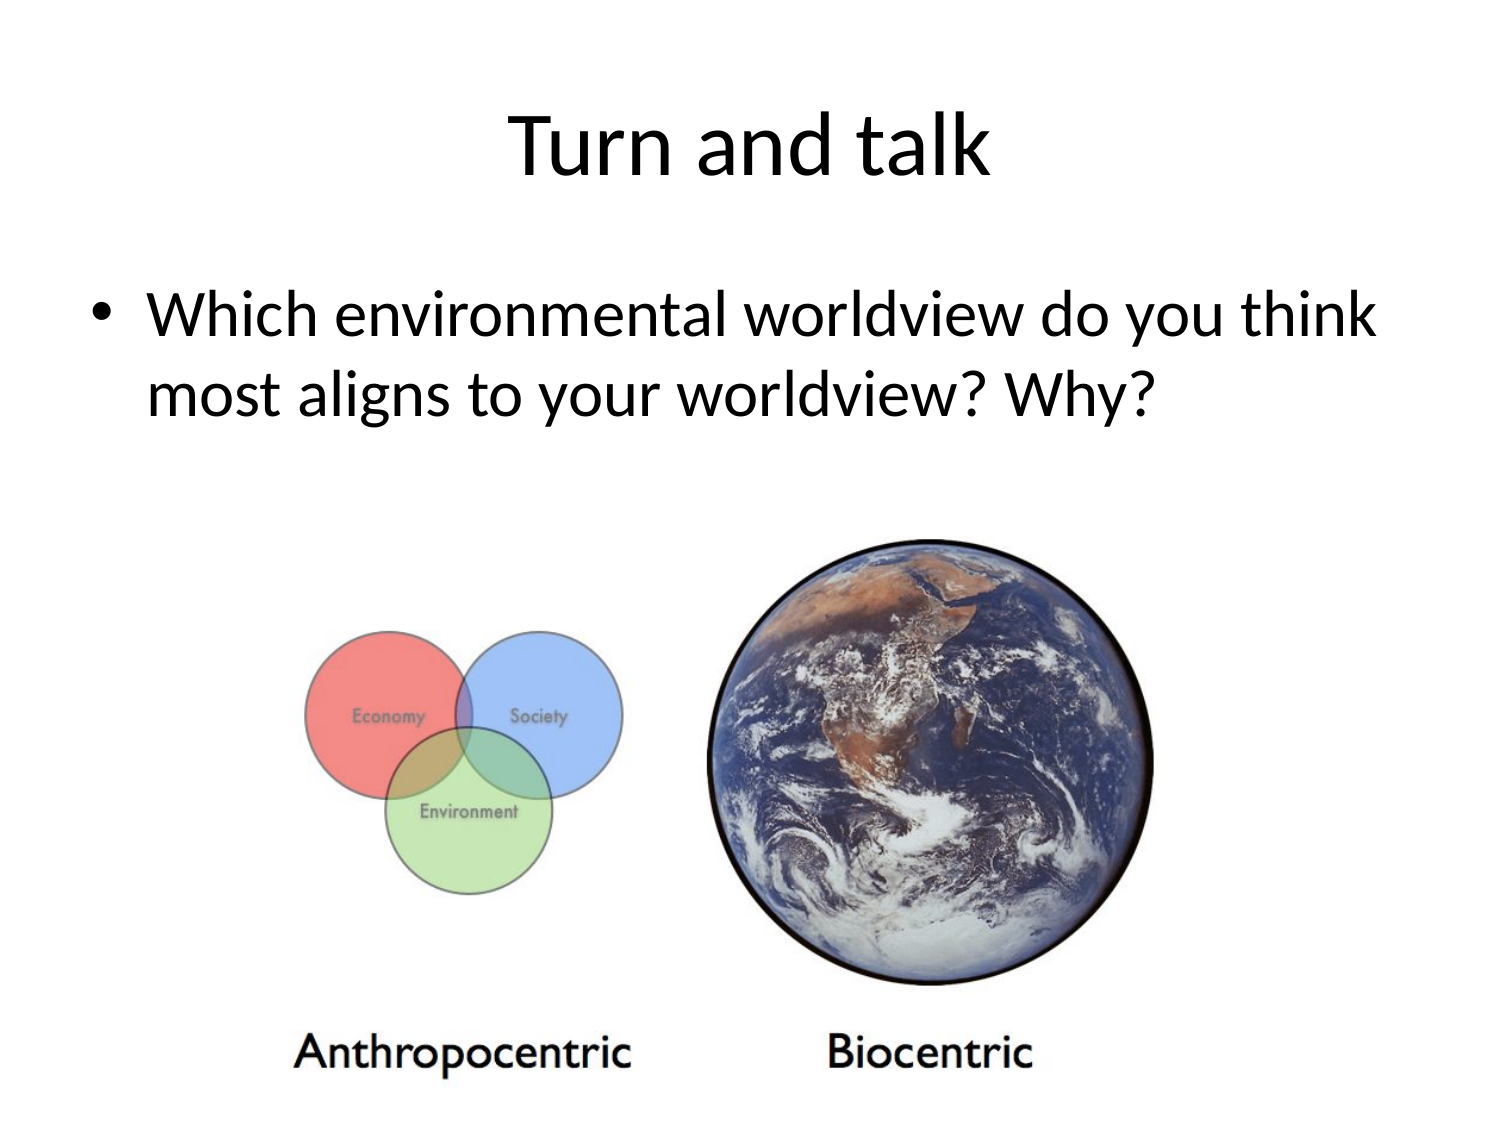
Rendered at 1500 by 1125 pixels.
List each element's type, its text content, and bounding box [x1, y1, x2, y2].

title Turn and talk [75, 45, 1425, 233]
picture [277, 505, 1169, 1125]
list Which environmental worldview do you think most aligns to your worldview? Why? [75, 262, 1425, 1005]
